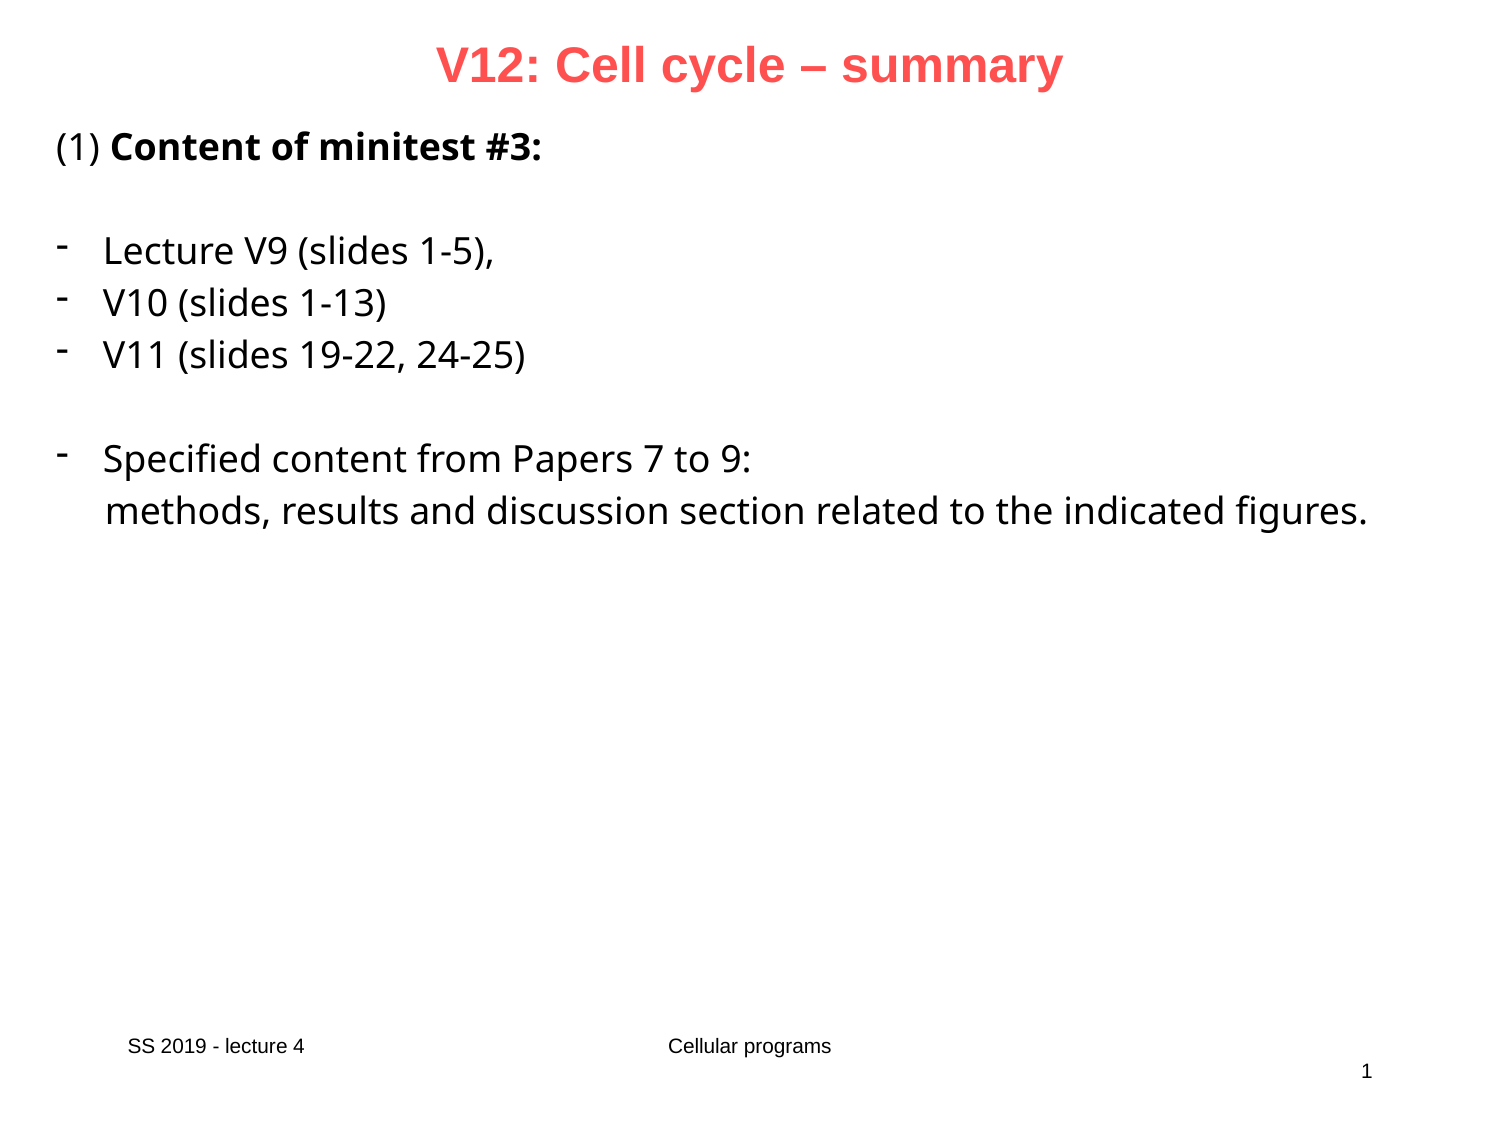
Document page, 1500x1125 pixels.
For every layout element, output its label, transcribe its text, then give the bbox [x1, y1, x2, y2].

title V12: Cell cycle – summary [41, 24, 1459, 100]
text_box (1) Content of minitest #3: Lecture V9 (slides 1-5), V10 (slides 1-13) V11 (slides 19-22, 24-25) Specified content from Papers 7 to 9: methods, results and discussion section related to the indicated figures. [41, 108, 1388, 540]
footer Cellular programs [512, 1024, 988, 1101]
slide_number SS 2019 - lecture 4 [112, 1024, 426, 1101]
slide_number 1 [1074, 1024, 1388, 1101]
